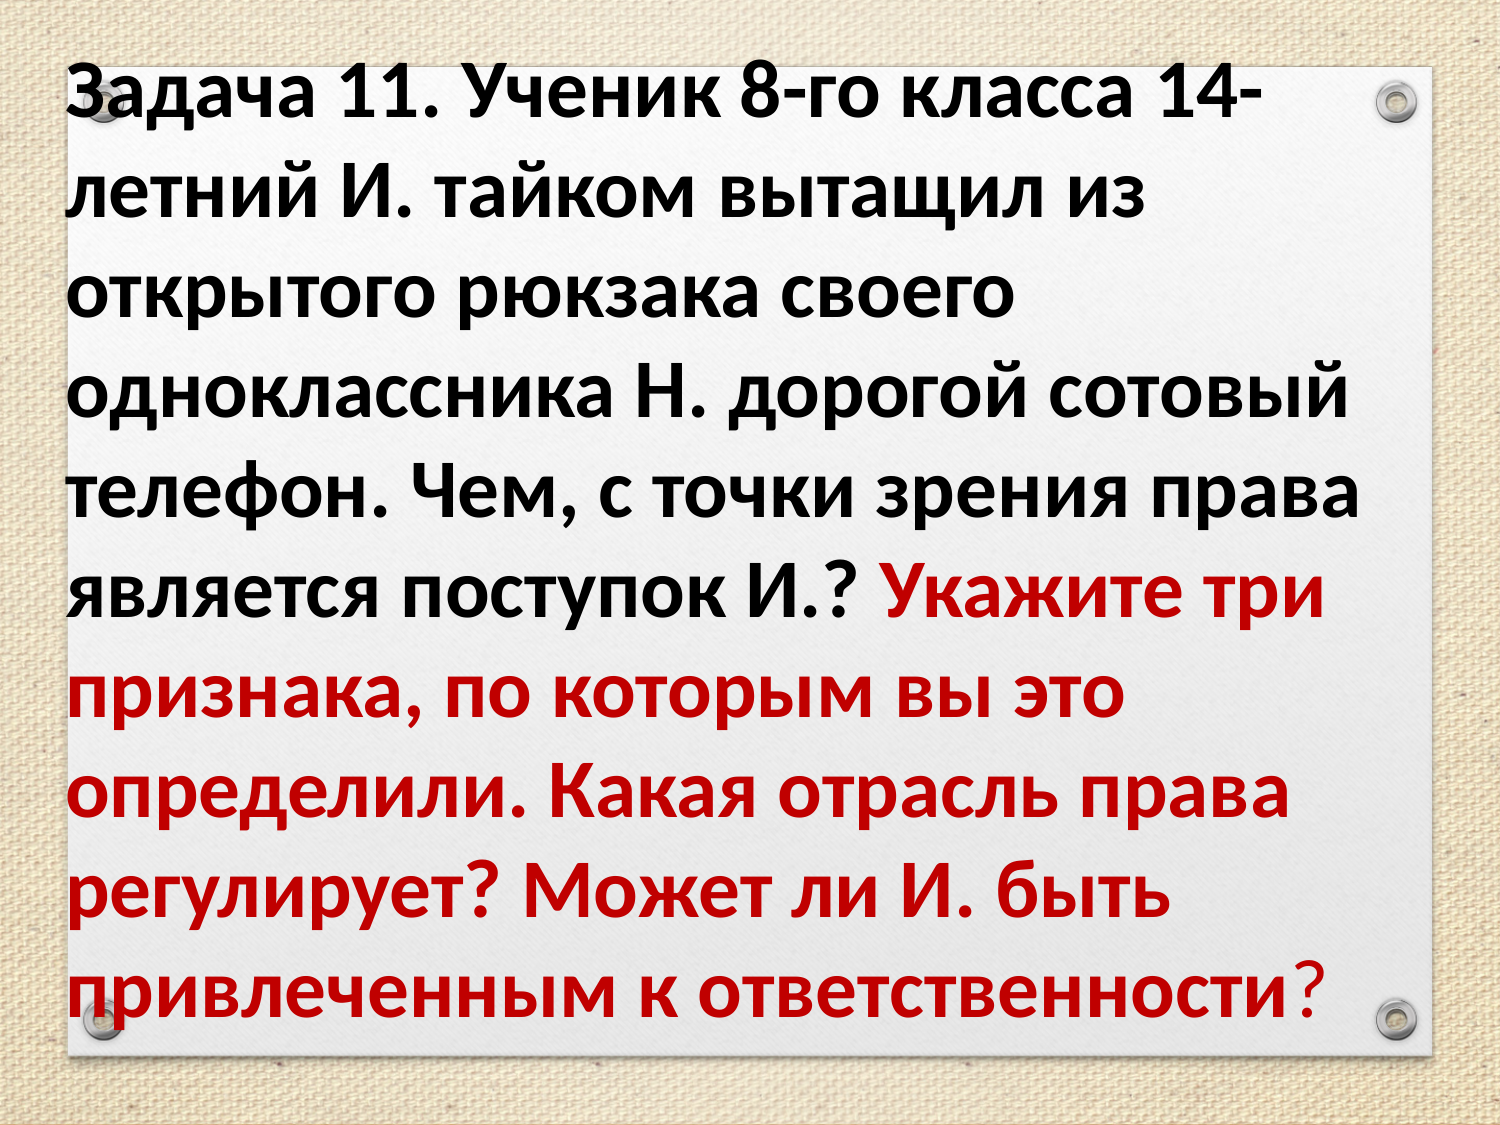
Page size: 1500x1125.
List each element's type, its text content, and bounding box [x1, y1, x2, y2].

text_box Задача 11. Ученик 8-го класса 14-летний И. тайком вытащил из открытого рюкзака своего одноклассника Н. дорогой сотовый телефон. Чем, с точки зрения права является поступок И.? Укажите три признака, по которым вы это определили. Какая отрасль права регулирует? Может ли И. быть привлеченным к ответственности? [50, 26, 1500, 1042]
picture [0, 0, 1500, 1125]
